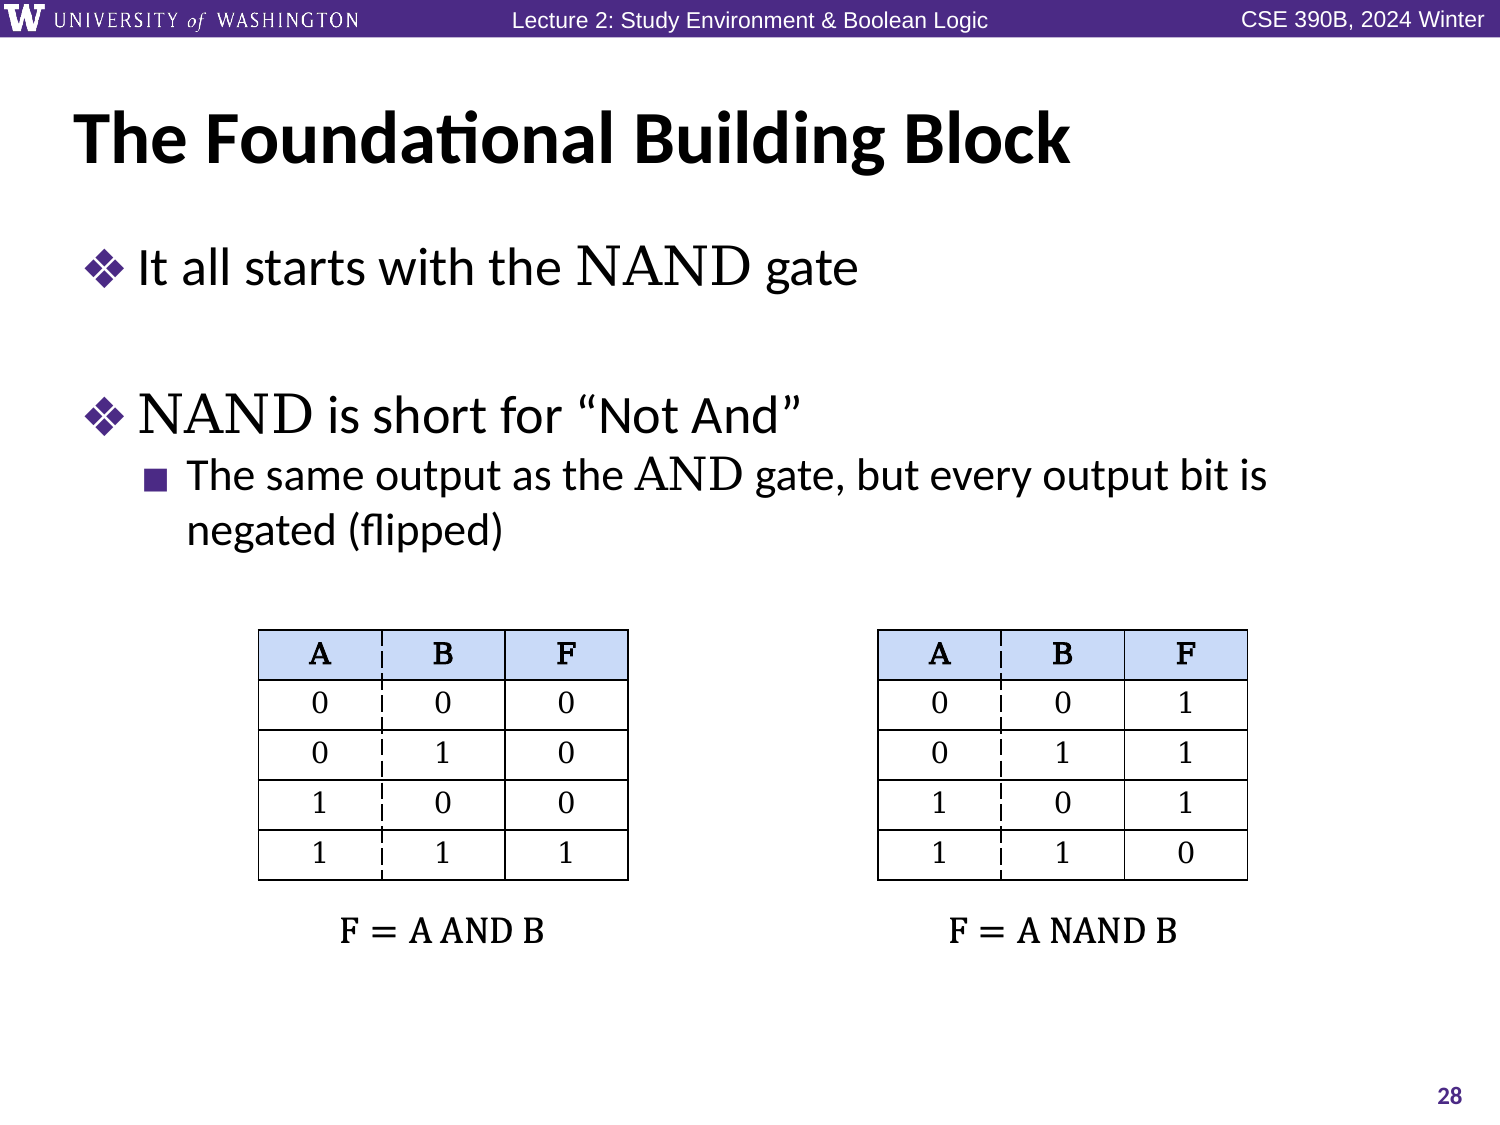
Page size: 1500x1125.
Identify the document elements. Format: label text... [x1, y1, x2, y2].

table_cell 1 [259, 831, 382, 879]
slide_number 28 [1400, 1065, 1500, 1125]
table_cell 0 [259, 681, 382, 729]
table_cell 0 [259, 731, 382, 779]
table_cell 0 [879, 681, 1001, 729]
title The Foundational Building Block [58, 71, 1438, 197]
table_header F [506, 631, 627, 679]
table_header B [1001, 631, 1124, 679]
table_cell 1 [506, 831, 627, 879]
table_cell 1 [879, 781, 1001, 829]
table_header B [382, 631, 504, 679]
table_cell 1 [1125, 681, 1247, 729]
table_cell 1 [382, 831, 504, 879]
table_cell 0 [382, 681, 504, 729]
table_header F [1125, 631, 1247, 679]
table_cell 1 [1001, 731, 1124, 779]
table_cell 1 [259, 781, 382, 829]
list It all starts with the NAND gate NAND is short for “Not And” The same output as the AND gate, but every output bit is negated (flipped) [65, 223, 1438, 1040]
table_cell 0 [382, 781, 504, 829]
table_cell 0 [879, 731, 1001, 779]
table_cell 1 [1125, 731, 1247, 779]
table_cell 0 [506, 781, 627, 829]
table_cell 0 [1001, 681, 1124, 729]
table_cell 0 [1125, 831, 1247, 879]
table_cell 1 [879, 831, 1001, 879]
picture [4, 4, 358, 32]
table_cell 0 [506, 731, 627, 779]
table_cell 0 [1001, 781, 1124, 829]
table_header A [879, 631, 1001, 679]
table_cell 1 [382, 731, 504, 779]
table_cell 0 [506, 681, 627, 729]
table_cell 1 [1001, 831, 1124, 879]
text_box [258, 896, 628, 993]
table_header A [259, 631, 382, 679]
table_cell 1 [1125, 781, 1247, 829]
text_box [878, 896, 1248, 993]
